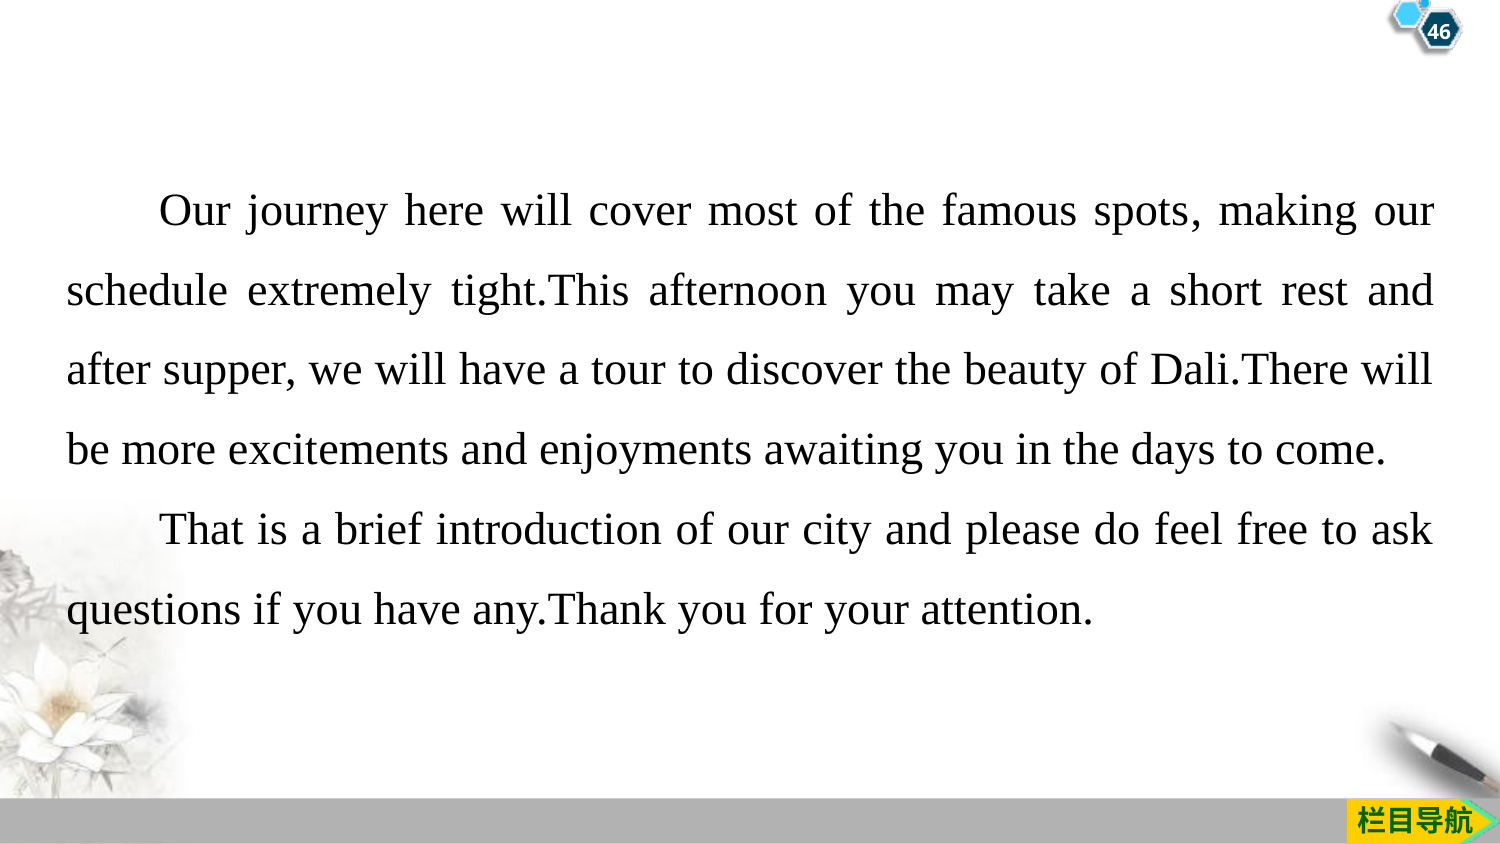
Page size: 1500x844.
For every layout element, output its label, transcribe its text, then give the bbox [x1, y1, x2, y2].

picture [1347, 799, 1500, 844]
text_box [66, 182, 1434, 662]
picture [0, 0, 1500, 798]
slide_number 46 [1378, 12, 1500, 71]
